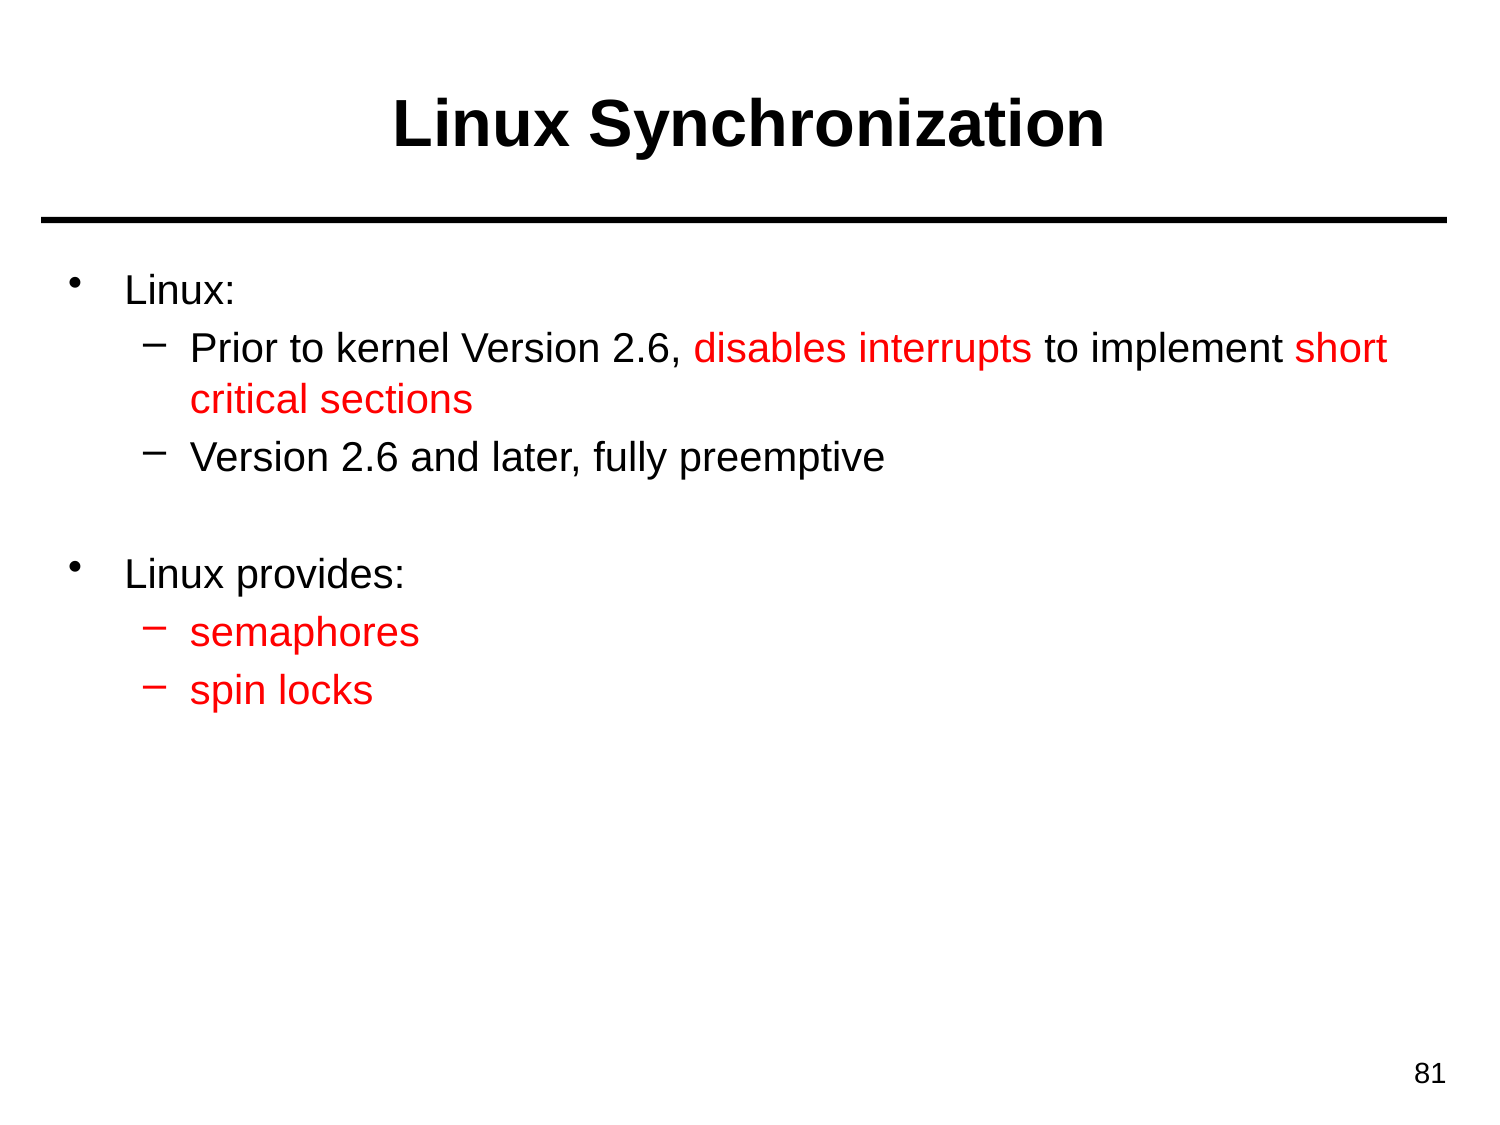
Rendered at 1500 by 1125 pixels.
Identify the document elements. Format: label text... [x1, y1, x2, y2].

title Linux Synchronization [53, 26, 1447, 214]
list Linux: Prior to kernel Version 2.6, disables interrupts to implement short critical sections Version 2.6 and later, fully preemptive Linux provides: semaphores spin locks [53, 255, 1447, 1024]
slide_number 81 [1304, 1046, 1462, 1098]
